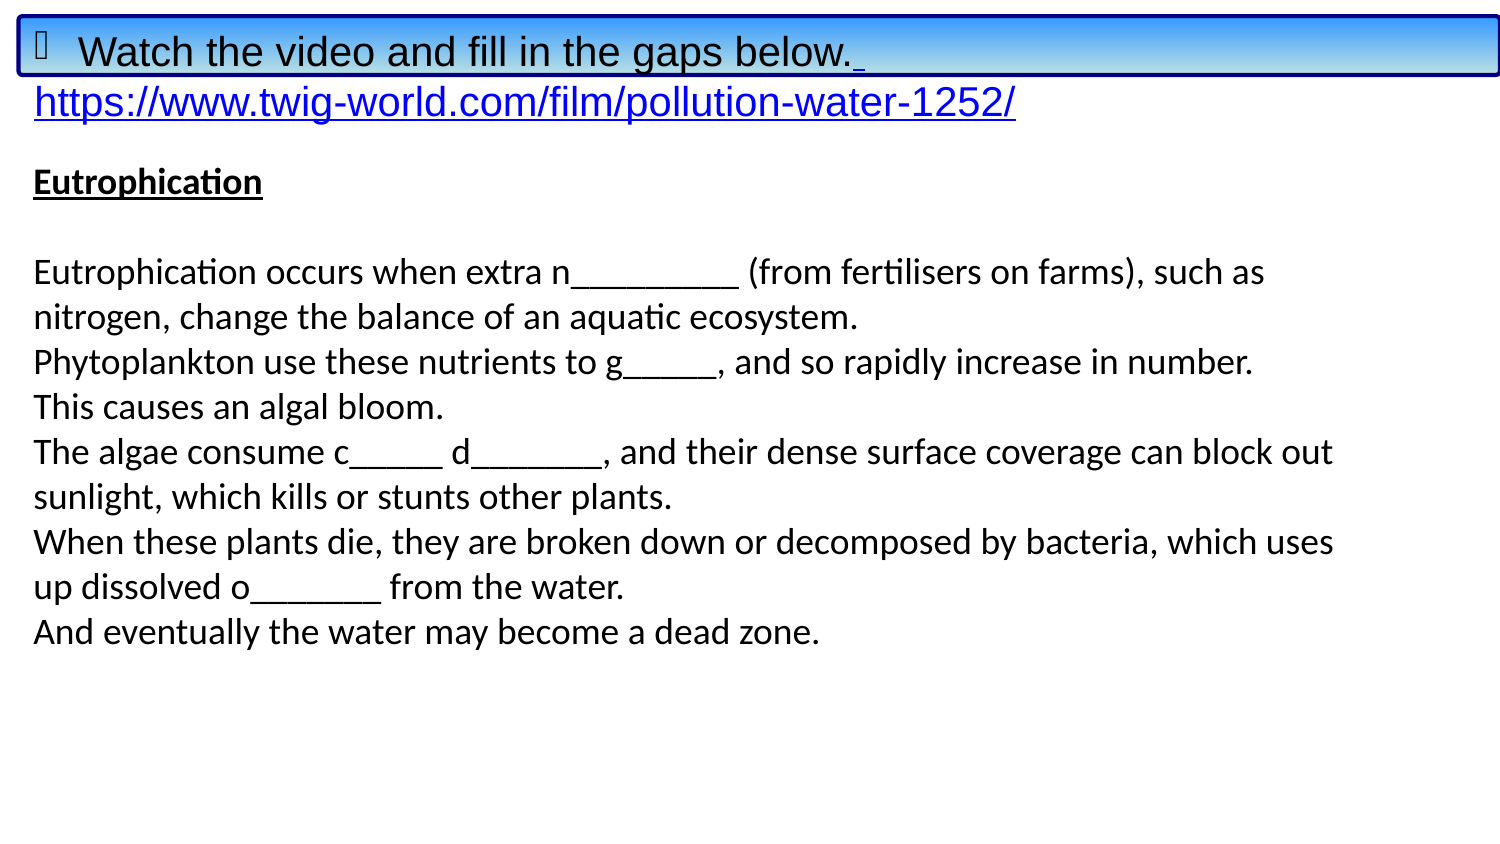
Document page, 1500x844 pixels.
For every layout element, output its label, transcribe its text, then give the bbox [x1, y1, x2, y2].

text_box Eutrophication Eutrophication occurs when extra n_________ (from fertilisers on farms), such as nitrogen, change the balance of an aquatic ecosystem. Phytoplankton use these nutrients to g_____, and so rapidly increase in number. This causes an algal bloom. The algae consume c_____ d_______, and their dense surface coverage can block out sunlight, which kills or stunts other plants. When these plants die, they are broken down or decomposed by bacteria, which uses up dissolved o_______ from the water. And eventually the water may become a dead zone. [18, 149, 1368, 695]
text_box Watch the video and fill in the gaps below. https://www.twig-world.com/film/pollution-water-1252/ [18, 16, 1500, 76]
